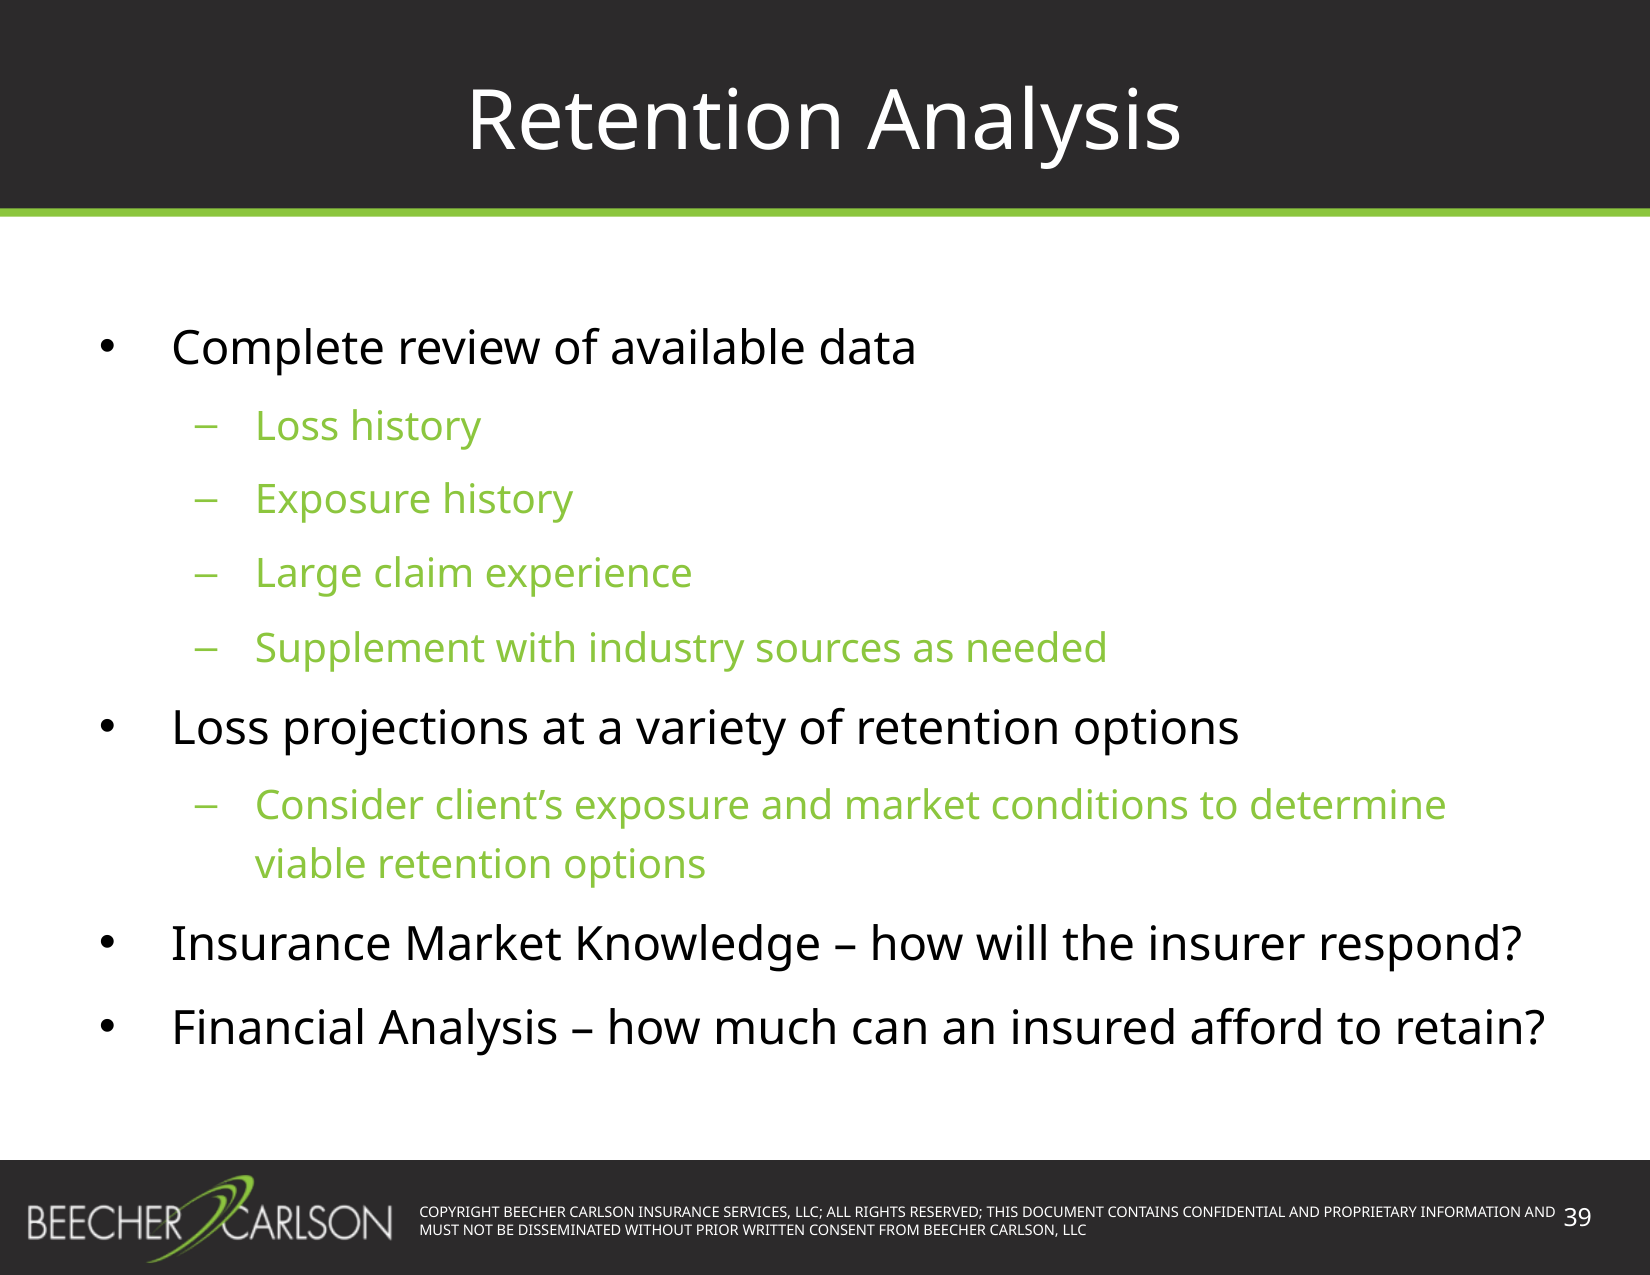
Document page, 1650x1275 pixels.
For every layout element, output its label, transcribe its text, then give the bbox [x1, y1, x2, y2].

list Complete review of available data Loss history Exposure history Large claim experience Supplement with industry sources as needed Loss projections at a variety of retention options Consider client’s exposure and market conditions to determine viable retention options Insurance Market Knowledge – how will the insurer respond? Financial Analysis – how much can an insured afford to retain? [82, 297, 1568, 1139]
picture [27, 1172, 393, 1265]
slide_number 39 [1223, 1192, 1609, 1261]
title Retention Analysis [82, 42, 1568, 190]
